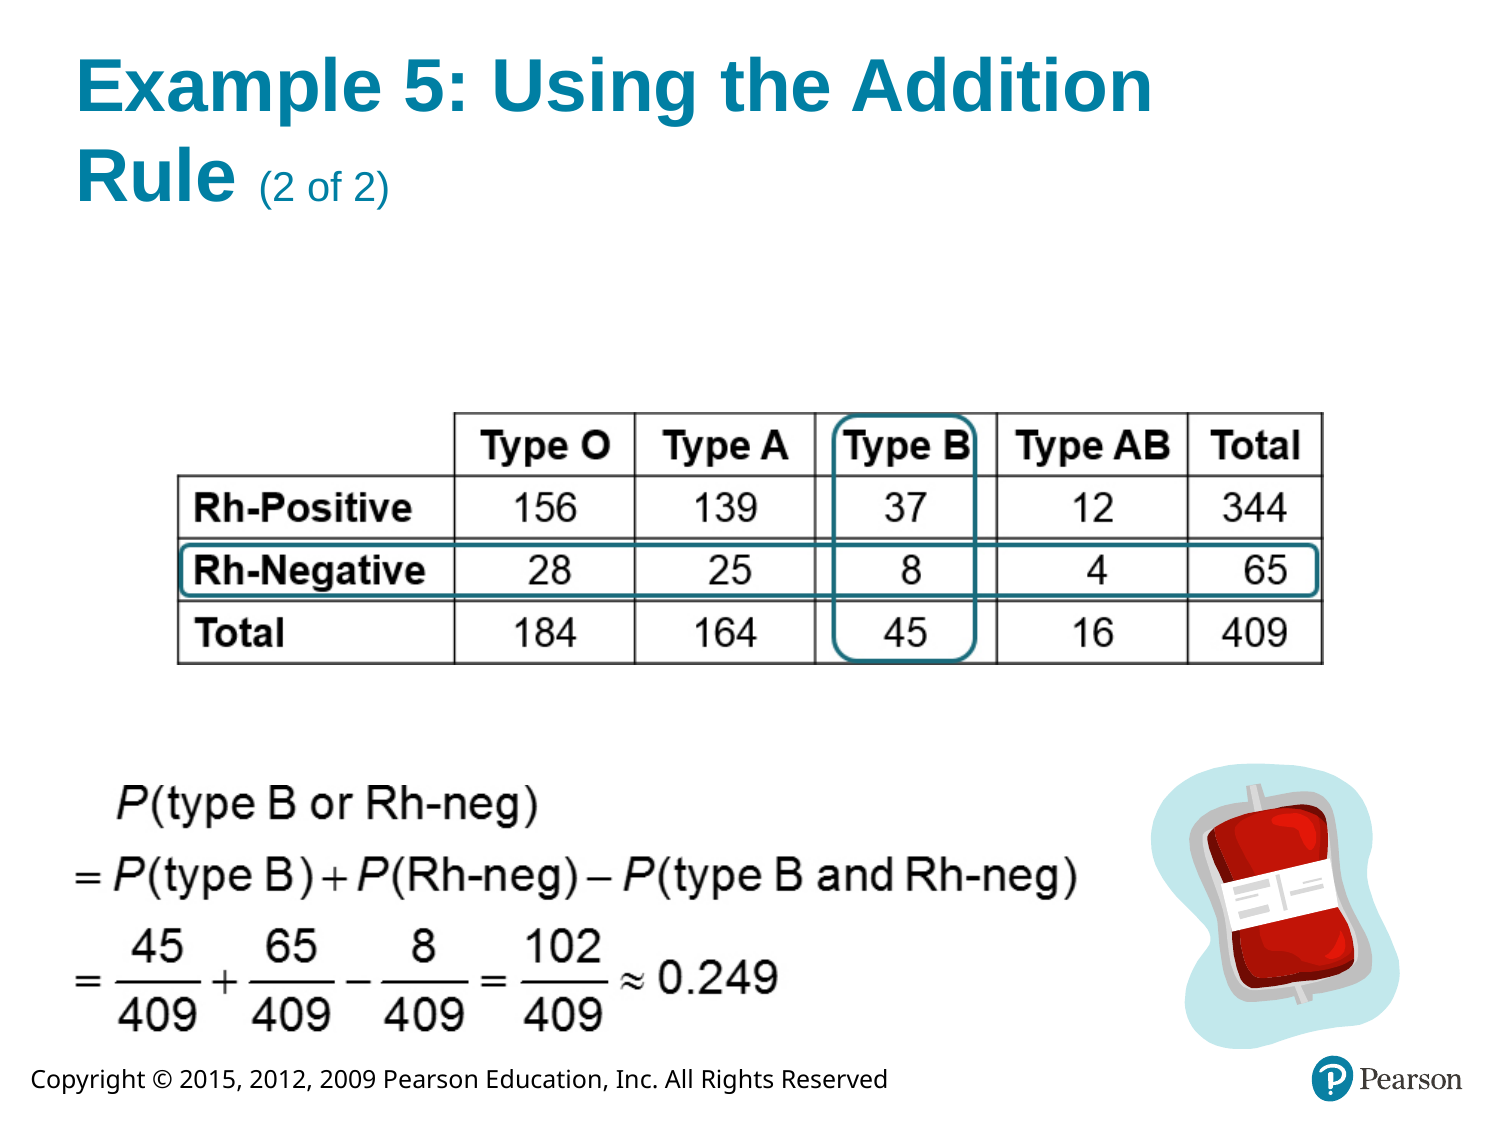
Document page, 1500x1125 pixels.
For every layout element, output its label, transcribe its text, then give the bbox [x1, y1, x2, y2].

title Example 5: Using the Addition Rule (2 of 2) [75, 36, 1269, 217]
picture [74, 785, 1078, 1033]
picture [1149, 762, 1401, 1051]
picture [176, 412, 1324, 666]
